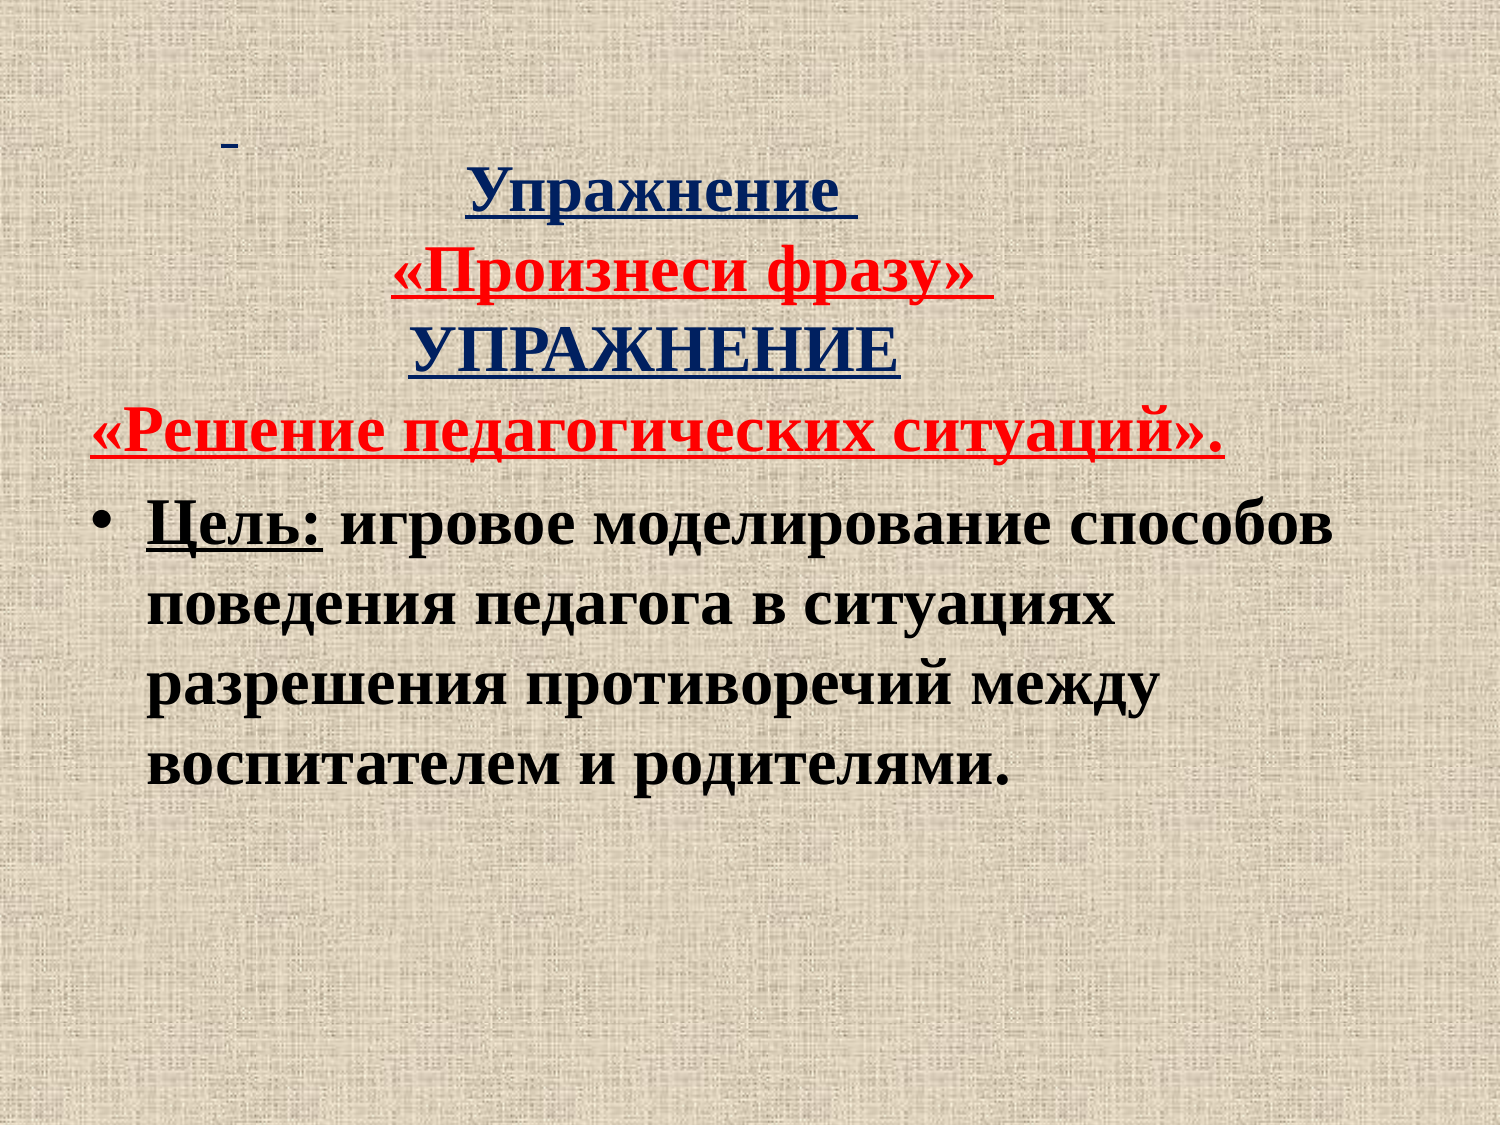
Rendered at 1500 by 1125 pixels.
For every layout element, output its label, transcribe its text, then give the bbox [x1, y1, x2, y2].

picture [0, 0, 1500, 1125]
list Упражнение «Произнеси фразу» УПРАЖНЕНИЕ «Решение педагогических ситуаций». Цель: игровое моделирование способов поведения педагога в ситуациях разрешения противоречий между воспитателем и родителями. [75, 137, 1425, 1005]
text_box [206, 66, 1317, 161]
